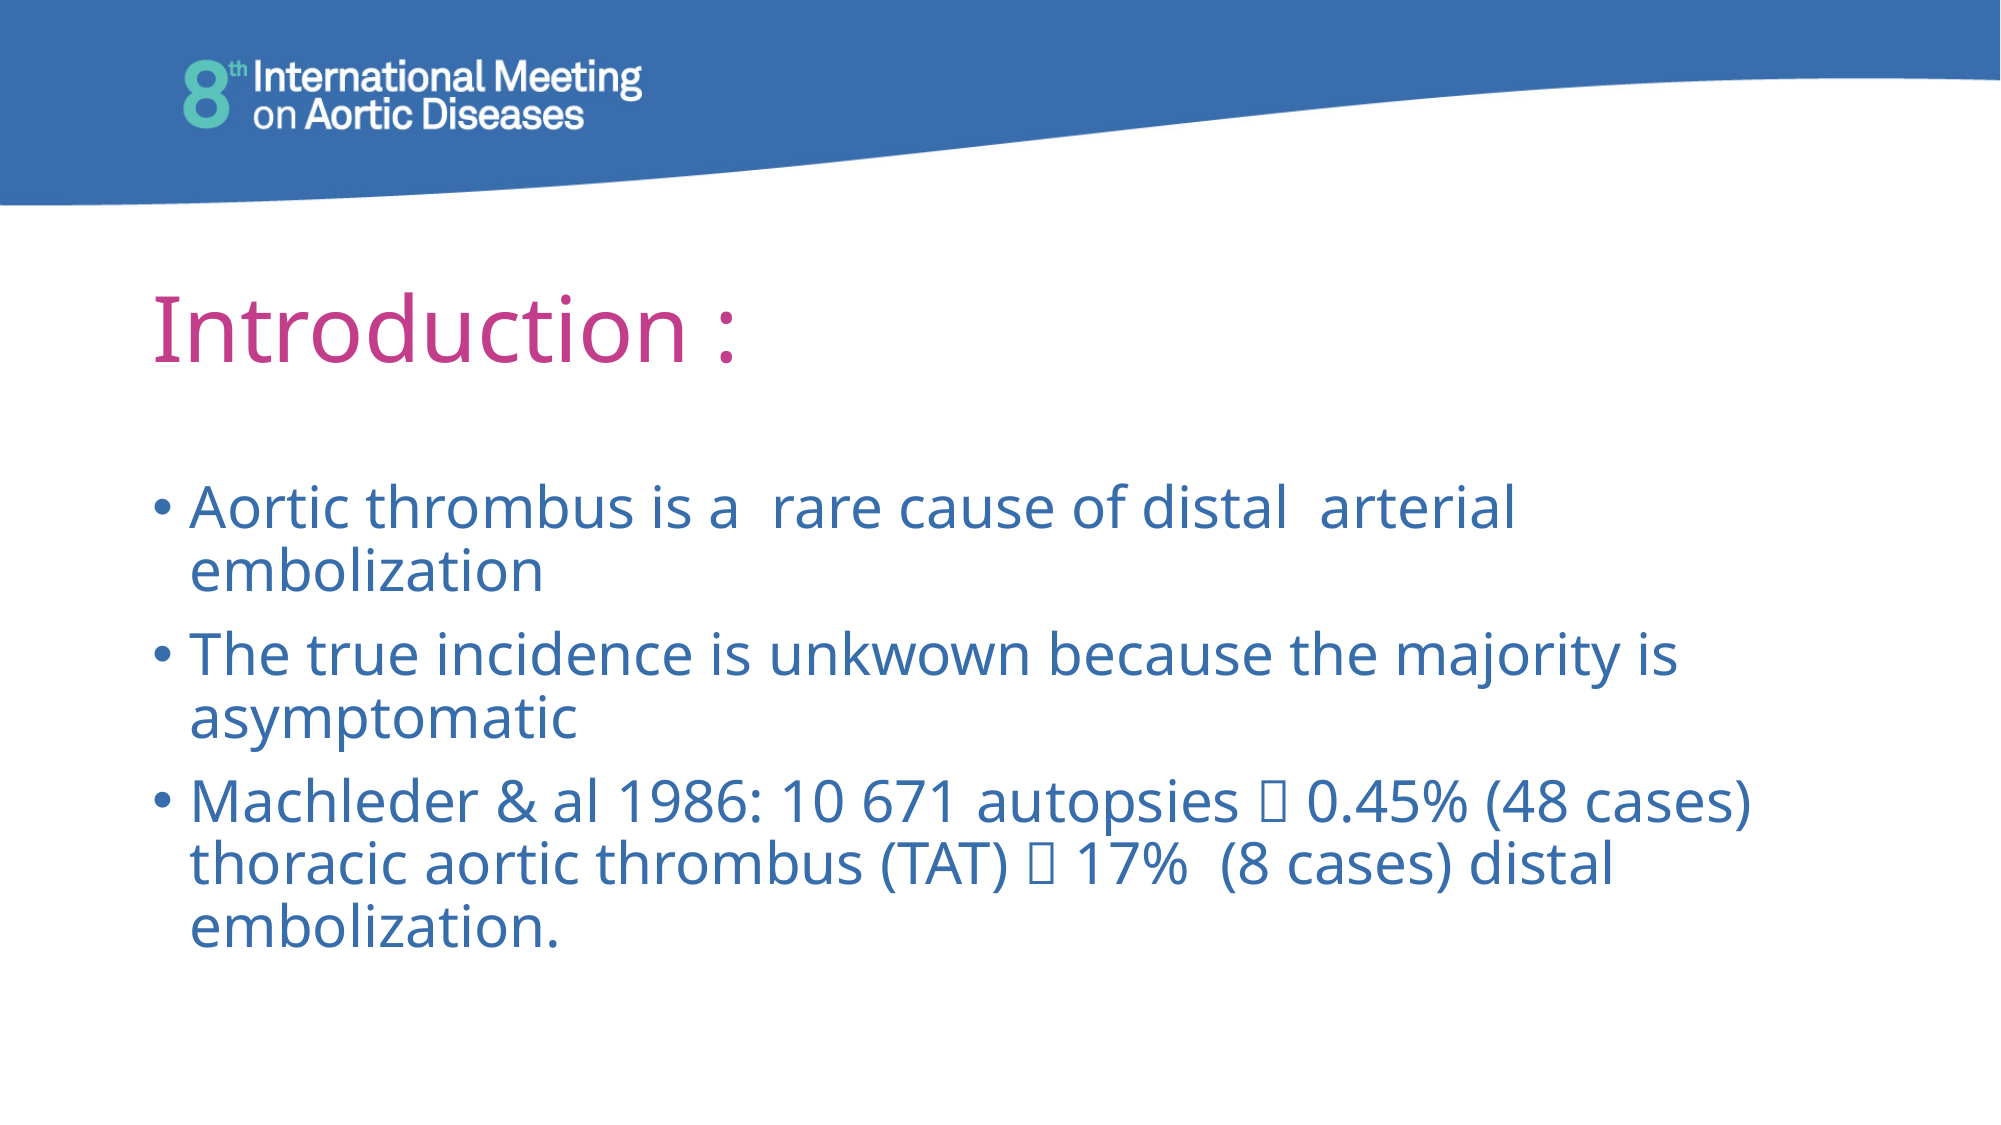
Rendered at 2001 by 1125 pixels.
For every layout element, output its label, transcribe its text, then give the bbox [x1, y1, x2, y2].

picture [0, 0, 2001, 1125]
title Introduction : [137, 224, 1863, 442]
list Aortic thrombus is a rare cause of distal arterial embolization The true incidence is unkwown because the majority is asymptomatic Machleder & al 1986: 10 671 autopsies  0.45% (48 cases) thoracic aortic thrombus (TAT)  17% (8 cases) distal embolization. [137, 471, 1863, 1014]
